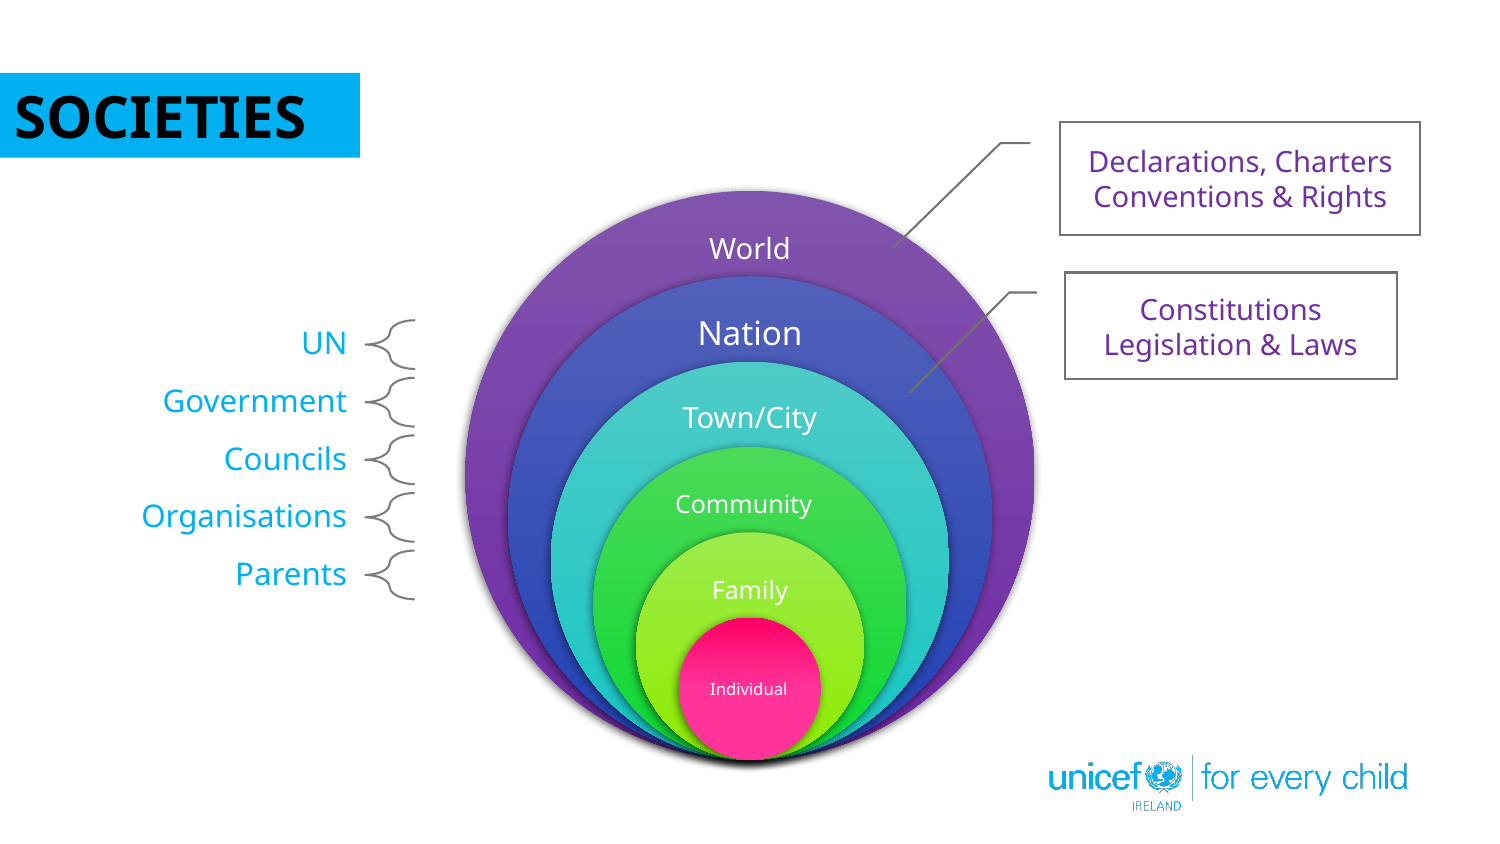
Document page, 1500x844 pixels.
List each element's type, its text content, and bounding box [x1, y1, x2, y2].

text_box SOCIETIES [0, 72, 360, 126]
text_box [0, 126, 775, 794]
picture [1037, 741, 1419, 823]
text_box Declarations, Charters Conventions & Rights [1059, 121, 1421, 236]
text_box Declarations, Charters Conventions & Rights [950, 142, 1031, 190]
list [775, 190, 1397, 760]
